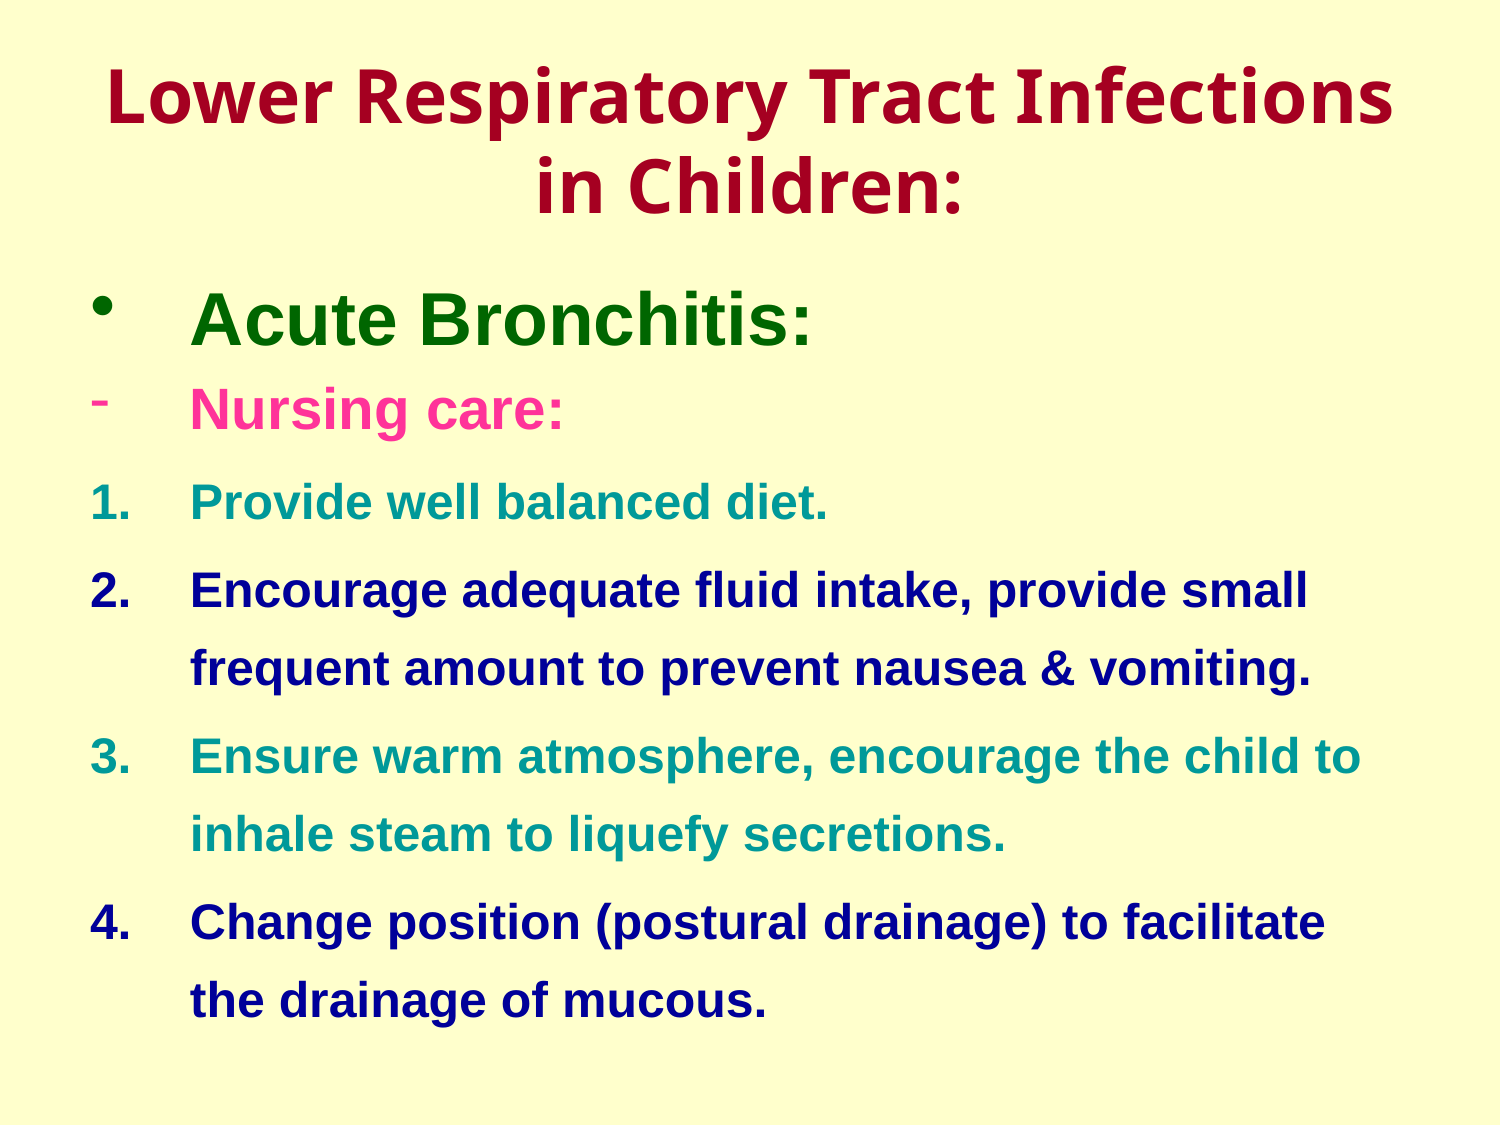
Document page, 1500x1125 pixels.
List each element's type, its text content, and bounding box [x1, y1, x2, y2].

list Acute Bronchitis: Nursing care: Provide well balanced diet. Encourage adequate fluid intake, provide small frequent amount to prevent nausea & vomiting. Ensure warm atmosphere, encourage the child to inhale steam to liquefy secretions. Change position (postural drainage) to facilitate the drainage of mucous. [75, 262, 1425, 1075]
title Lower Respiratory Tract Infections in Children: [75, 45, 1425, 233]
